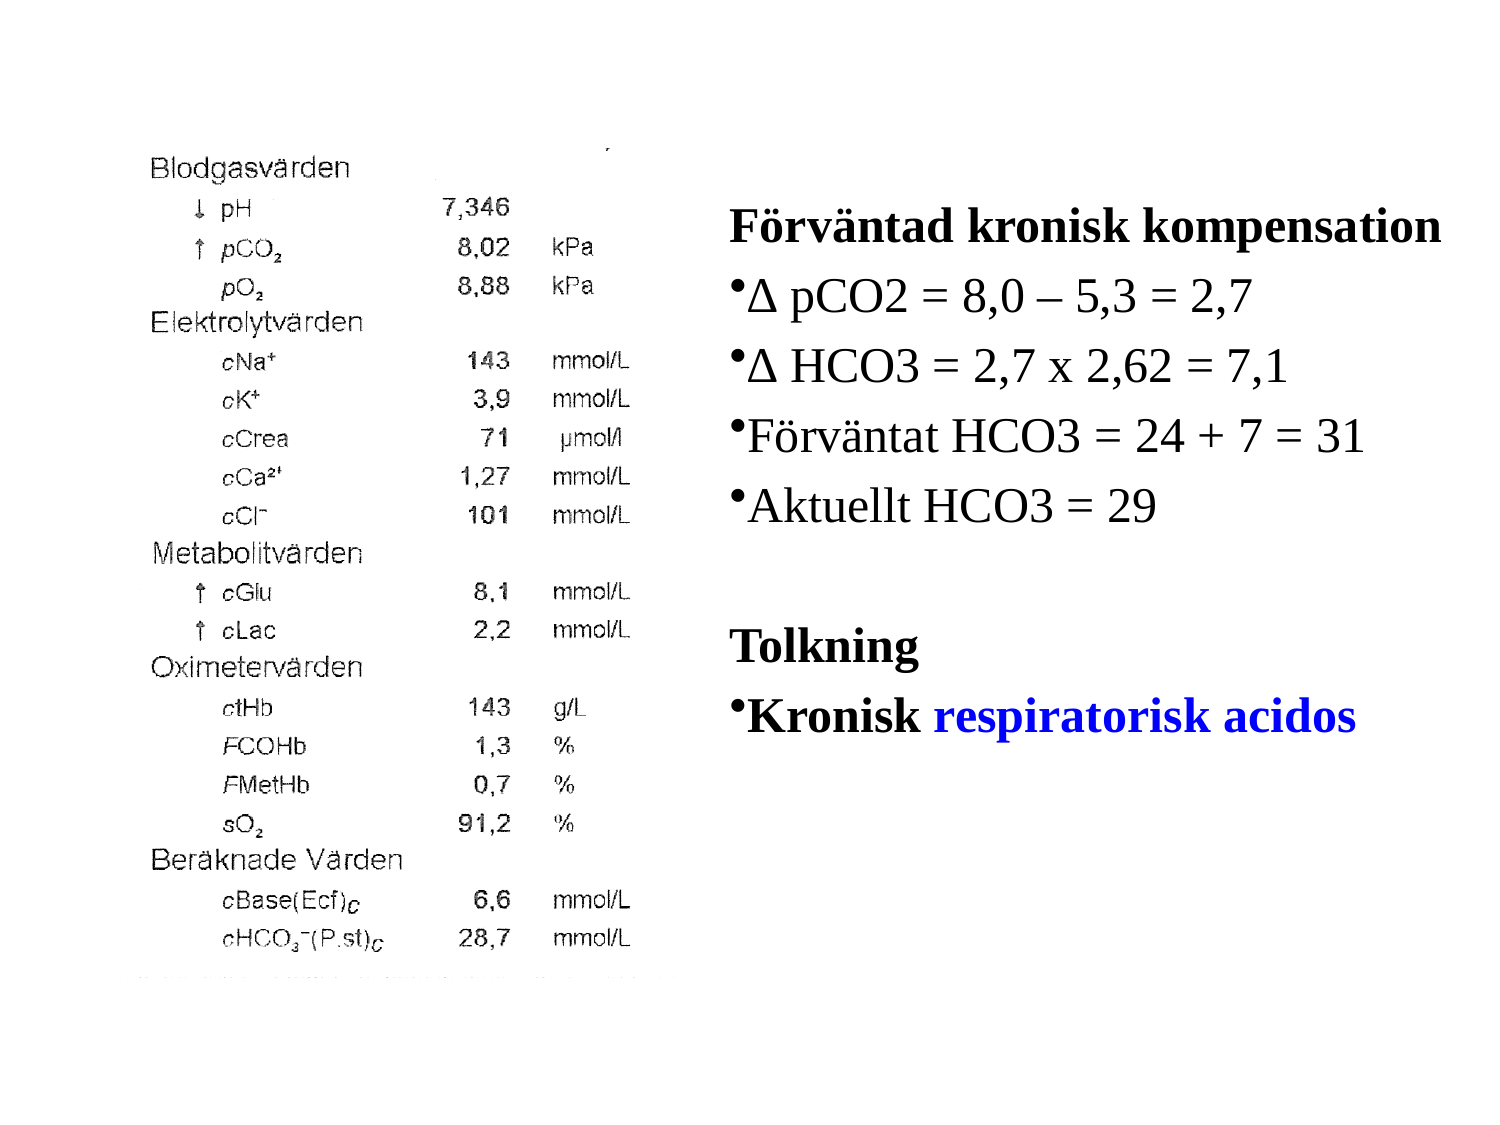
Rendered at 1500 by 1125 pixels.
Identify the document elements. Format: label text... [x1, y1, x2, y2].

list Förväntad kronisk kompensation ∆ pCO2 = 8,0 – 5,3 = 2,7 ∆ HCO3 = 2,7 x 2,62 = 7,1 Förväntat HCO3 = 24 + 7 = 31 Aktuellt HCO3 = 29 Tolkning Kronisk respiratorisk acidos [714, 184, 1471, 860]
picture [104, 148, 680, 982]
